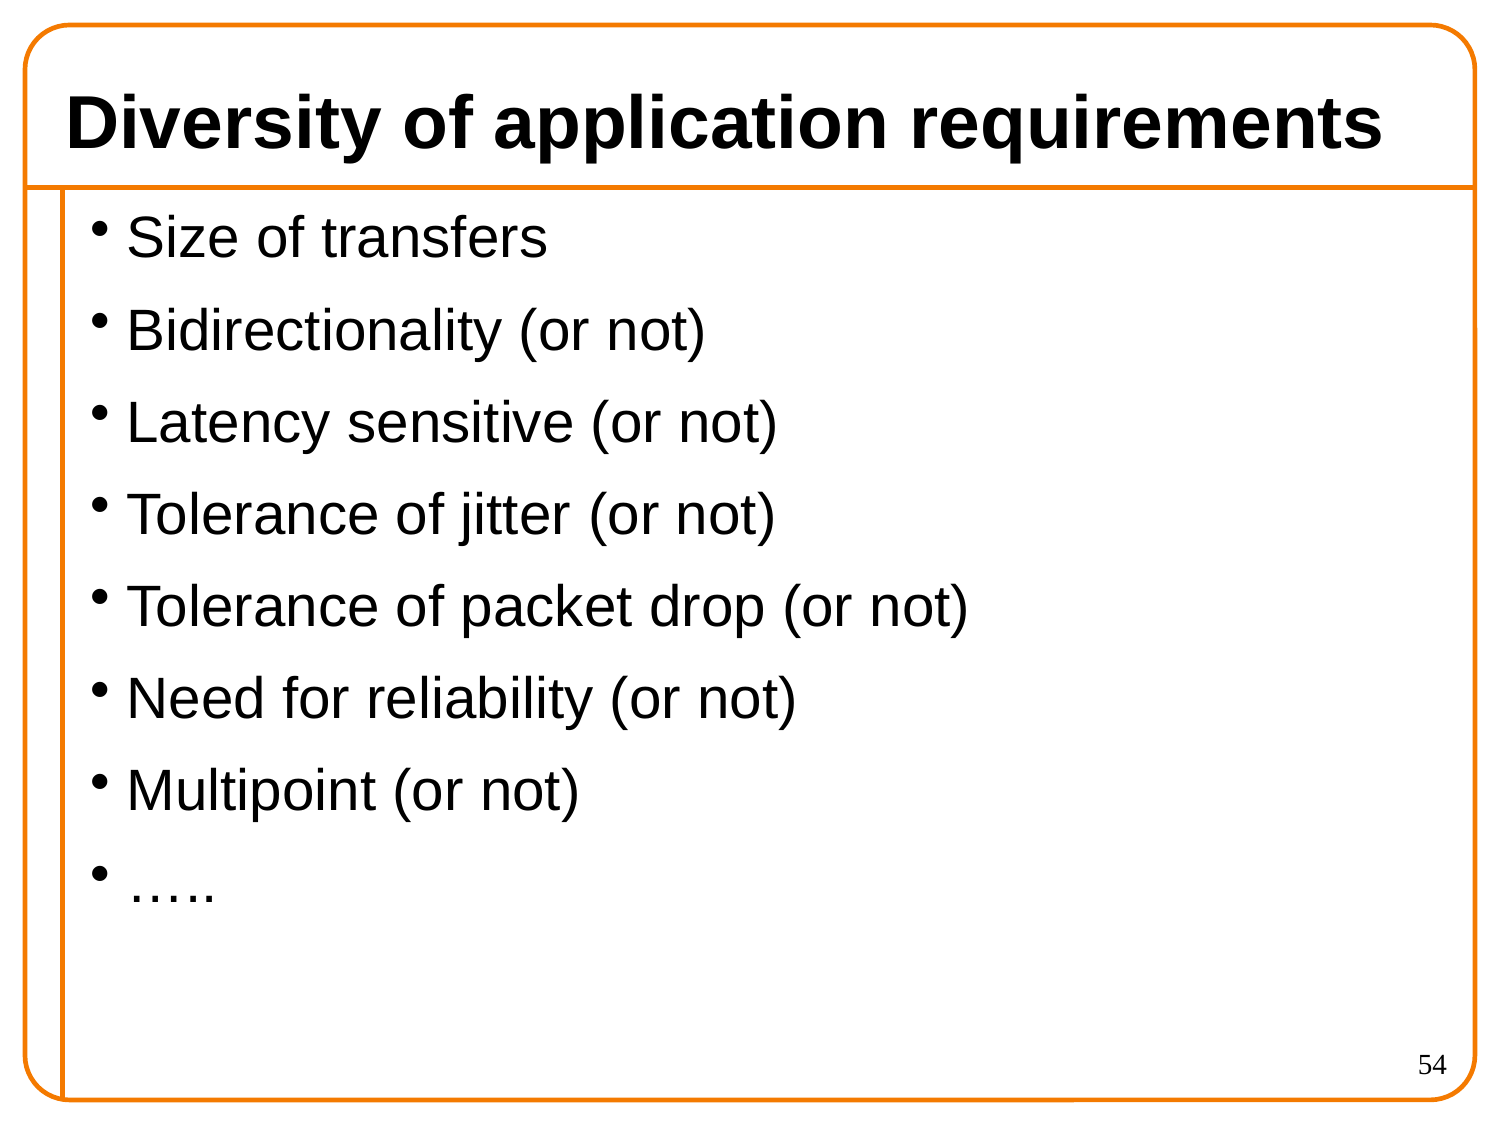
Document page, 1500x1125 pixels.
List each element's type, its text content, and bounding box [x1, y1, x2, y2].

list Size of transfers Bidirectionality (or not) Latency sensitive (or not) Tolerance of jitter (or not) Tolerance of packet drop (or not) Need for reliability (or not) Multipoint (or not) ….. [75, 200, 1463, 1100]
title Diversity of application requirements [50, 62, 1463, 175]
slide_number 54 [1312, 1037, 1463, 1101]
